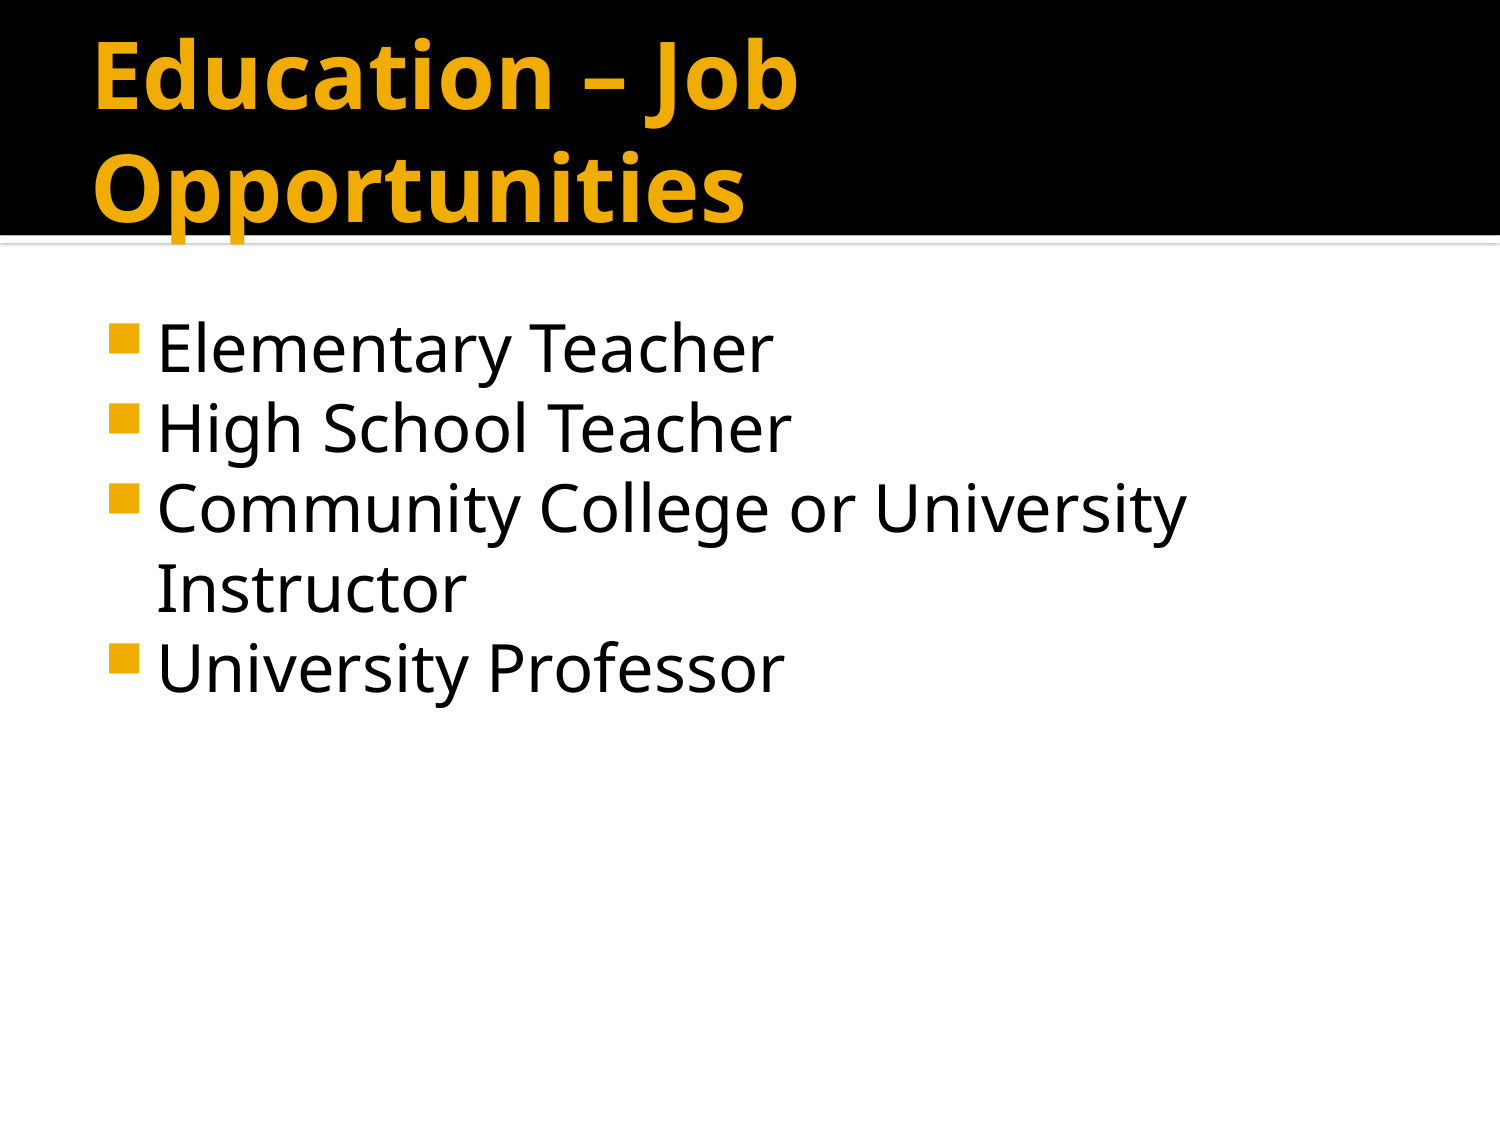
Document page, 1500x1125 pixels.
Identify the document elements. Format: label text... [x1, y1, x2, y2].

title Education – Job Opportunities [75, 25, 1425, 231]
list Elementary Teacher High School Teacher Community College or University Instructor University Professor [75, 291, 1425, 1050]
